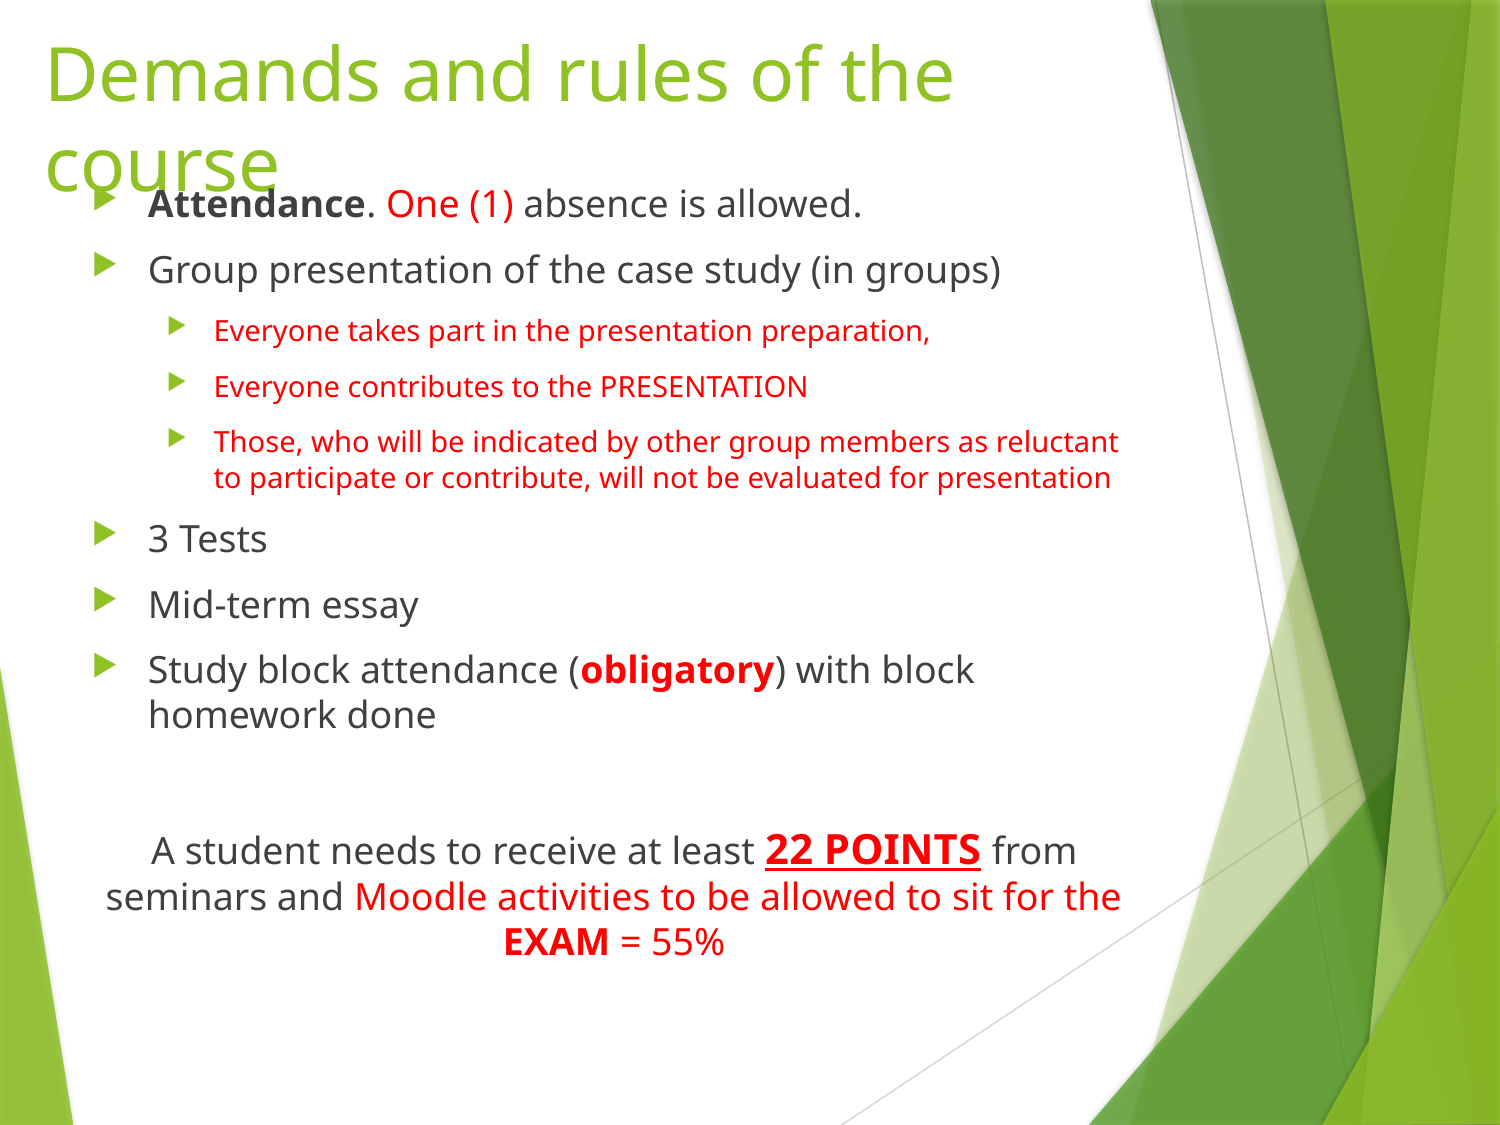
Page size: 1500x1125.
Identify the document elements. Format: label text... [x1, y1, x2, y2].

title Demands and rules of the course [29, 19, 1176, 161]
list Attendance. One (1) absence is allowed. Group presentation of the case study (in groups) Everyone takes part in the presentation preparation, Everyone contributes to the PRESENTATION Those, who will be indicated by other group members as reluctant to participate or contribute, will not be evaluated for presentation 3 Tests Mid-term essay Study block attendance (obligatory) with block homework done A student needs to receive at least 22 POINTS from seminars and Moodle activities to be allowed to sit for the EXAM = 55% [76, 172, 1152, 1106]
